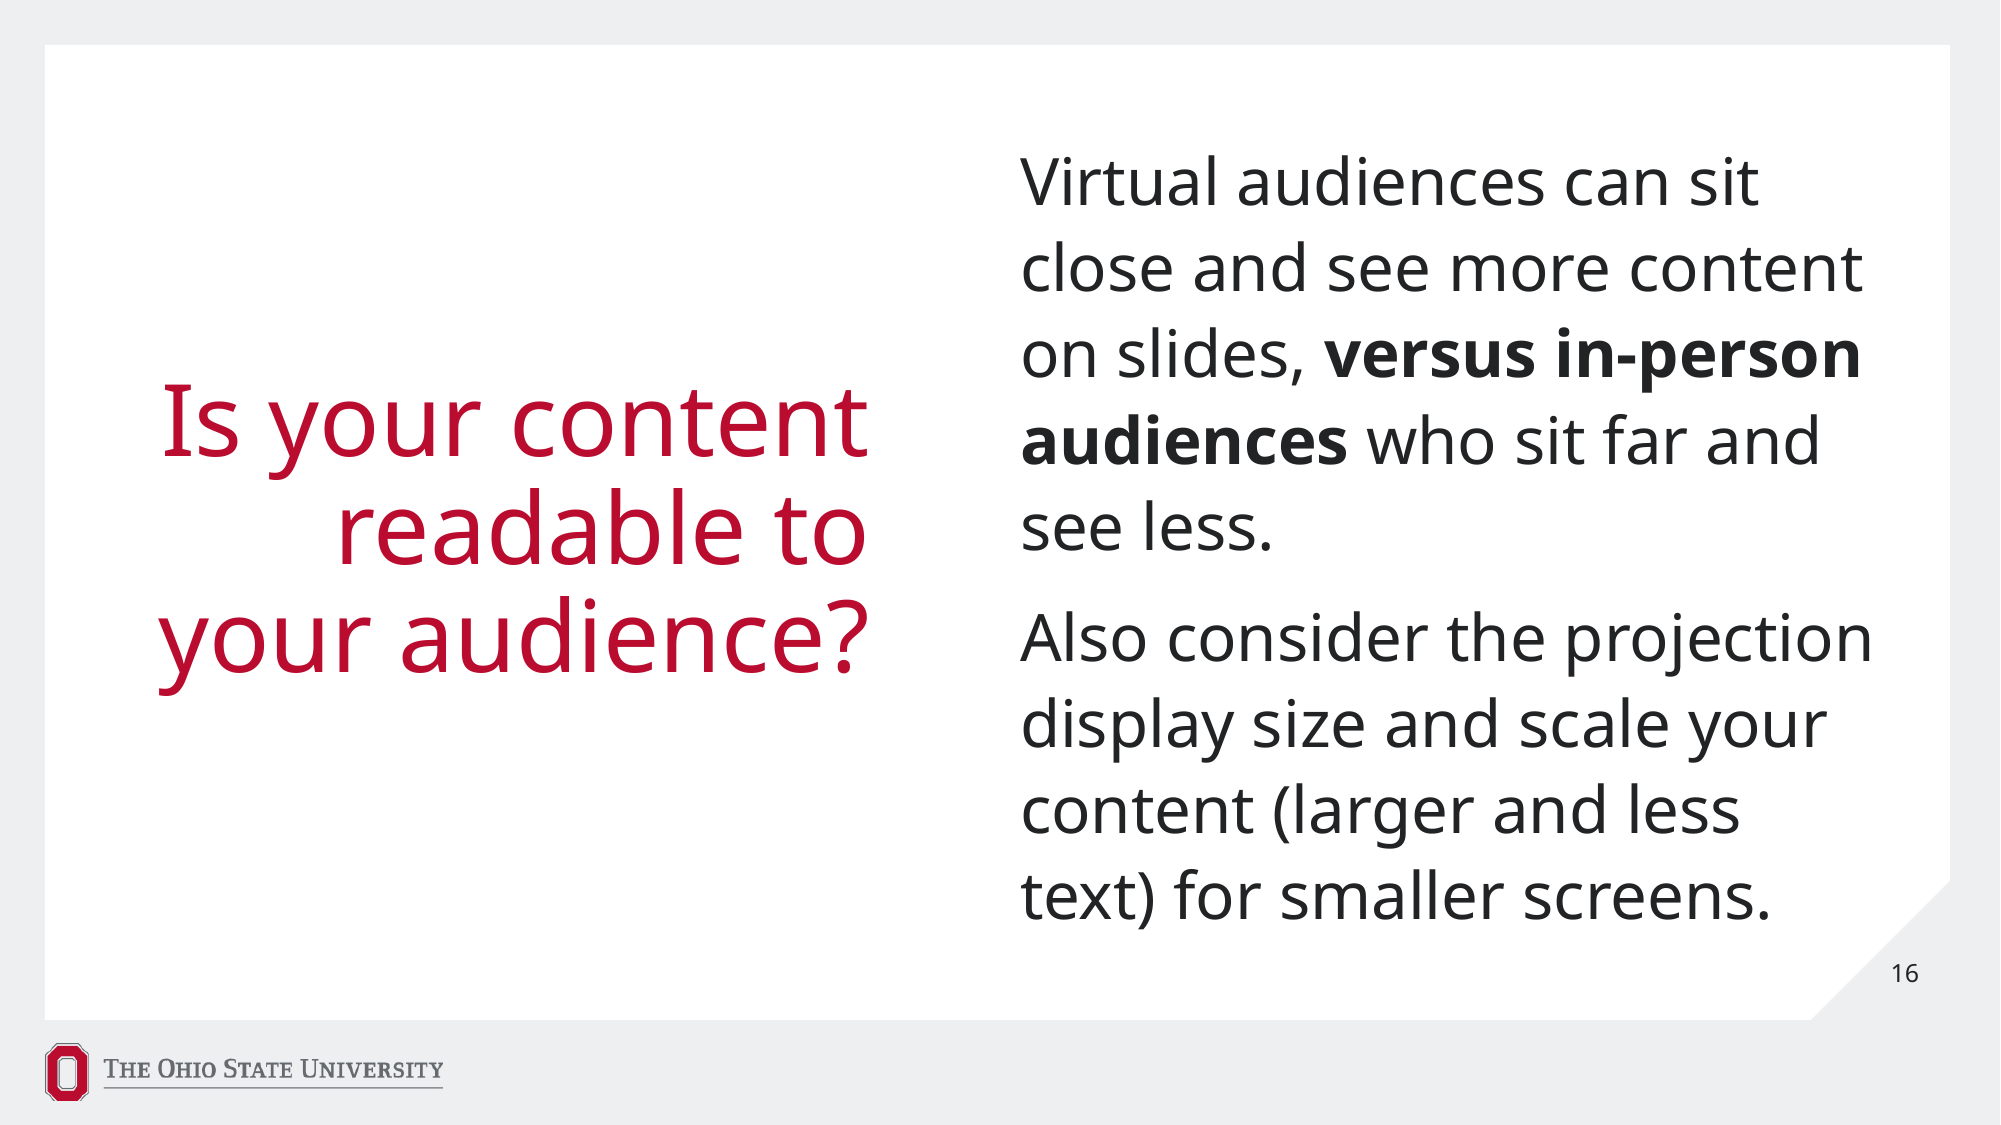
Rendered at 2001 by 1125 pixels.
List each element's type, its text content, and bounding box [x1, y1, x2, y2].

title Is your content readable to your audience? [45, 45, 945, 1020]
list Virtual audiences can sit close and see more content on slides, versus in-person audiences who sit far and see less. Also consider the projection display size and scale your content (larger and less text) for smaller screens. [945, 45, 1950, 1020]
